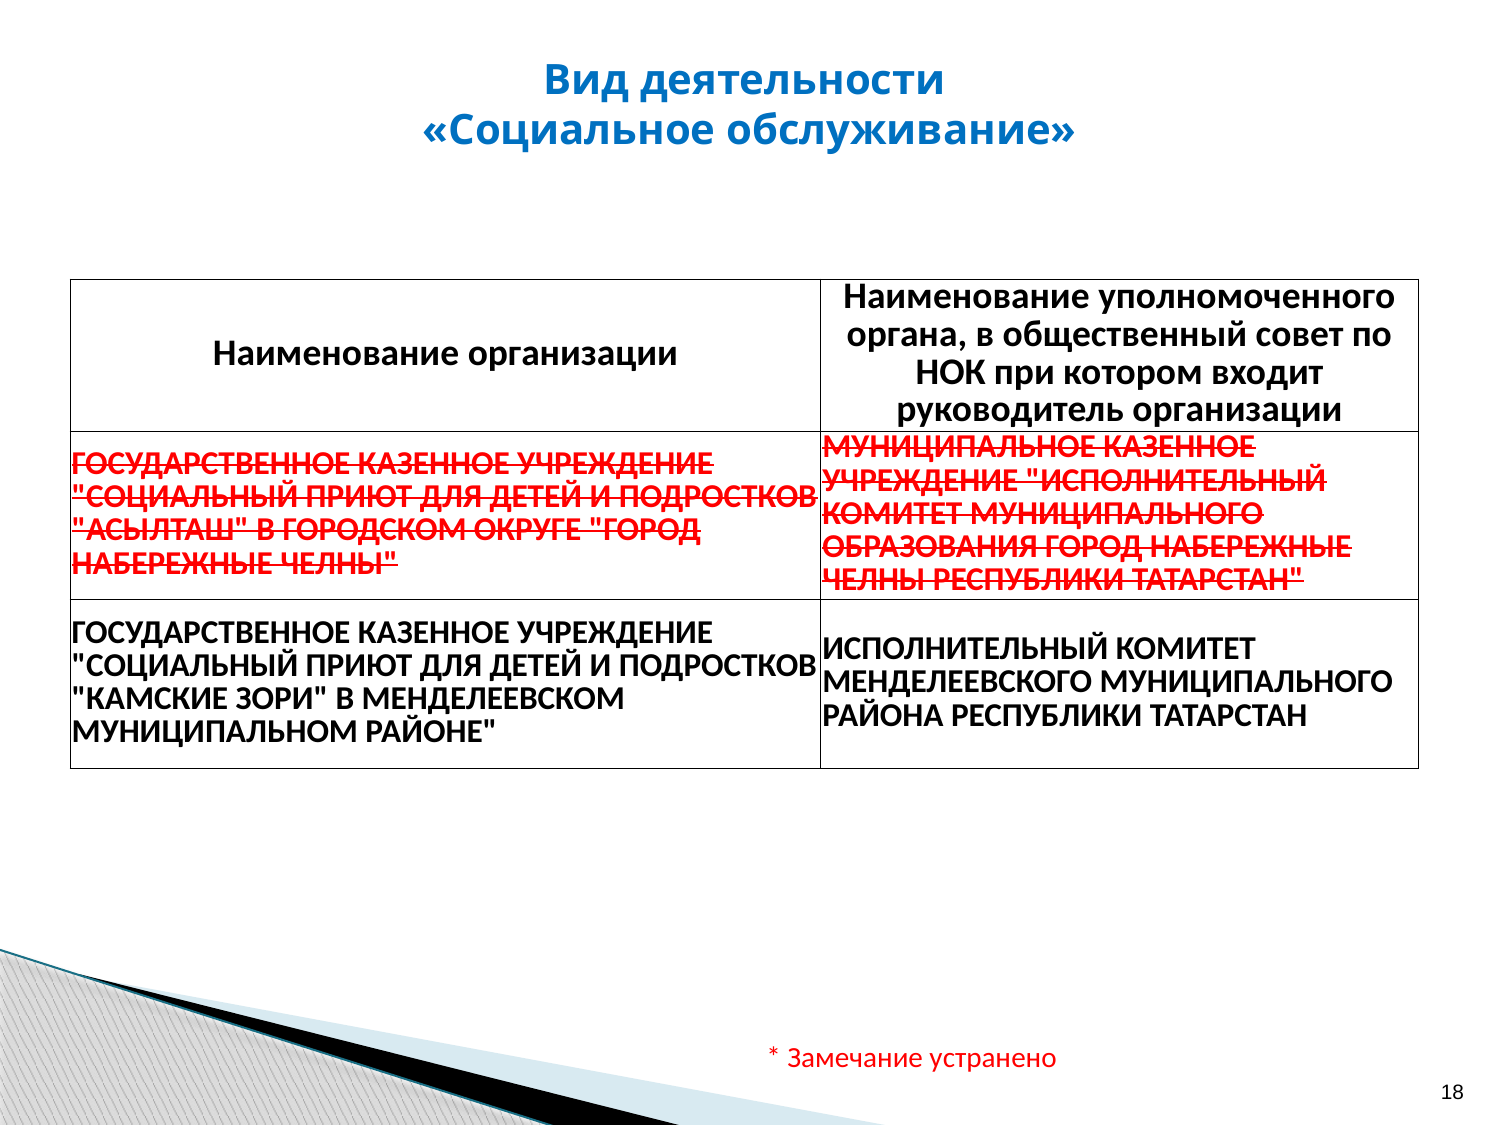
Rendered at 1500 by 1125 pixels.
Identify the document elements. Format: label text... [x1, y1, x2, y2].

title Вид деятельности «Социальное обслуживание» [75, 45, 1425, 161]
text_box * Замечание устранено [751, 1030, 1140, 1081]
table_cell ИСПОЛНИТЕЛЬНЫЙ КОМИТЕТ МЕНДЕЛЕЕВСКОГО МУНИЦИПАЛЬНОГО РАЙОНА РЕСПУБЛИКИ ТАТАРСТАН [821, 600, 1418, 768]
table_header Наименование уполномоченного органа, в общественный совет по НОК при котором входит руководитель организации [821, 280, 1418, 431]
table_header Наименование организации [71, 280, 820, 431]
table_cell ГОСУДАРСТВЕННОЕ КАЗЕННОЕ УЧРЕЖДЕНИЕ "СОЦИАЛЬНЫЙ ПРИЮТ ДЛЯ ДЕТЕЙ И ПОДРОСТКОВ "КАМСКИЕ ЗОРИ" В МЕНДЕЛЕЕВСКОМ МУНИЦИПАЛЬНОМ РАЙОНЕ" [71, 600, 820, 768]
slide_number 18 [1418, 1051, 1479, 1112]
table_cell МУНИЦИПАЛЬНОЕ КАЗЕННОЕ УЧРЕЖДЕНИЕ "ИСПОЛНИТЕЛЬНЫЙ КОМИТЕТ МУНИЦИПАЛЬНОГО ОБРАЗОВАНИЯ ГОРОД НАБЕРЕЖНЫЕ ЧЕЛНЫ РЕСПУБЛИКИ ТАТАРСТАН" [821, 432, 1418, 599]
table_cell ГОСУДАРСТВЕННОЕ КАЗЕННОЕ УЧРЕЖДЕНИЕ "СОЦИАЛЬНЫЙ ПРИЮТ ДЛЯ ДЕТЕЙ И ПОДРОСТКОВ "АСЫЛТАШ" В ГОРОДСКОМ ОКРУГЕ "ГОРОД НАБЕРЕЖНЫЕ ЧЕЛНЫ" [71, 432, 820, 599]
